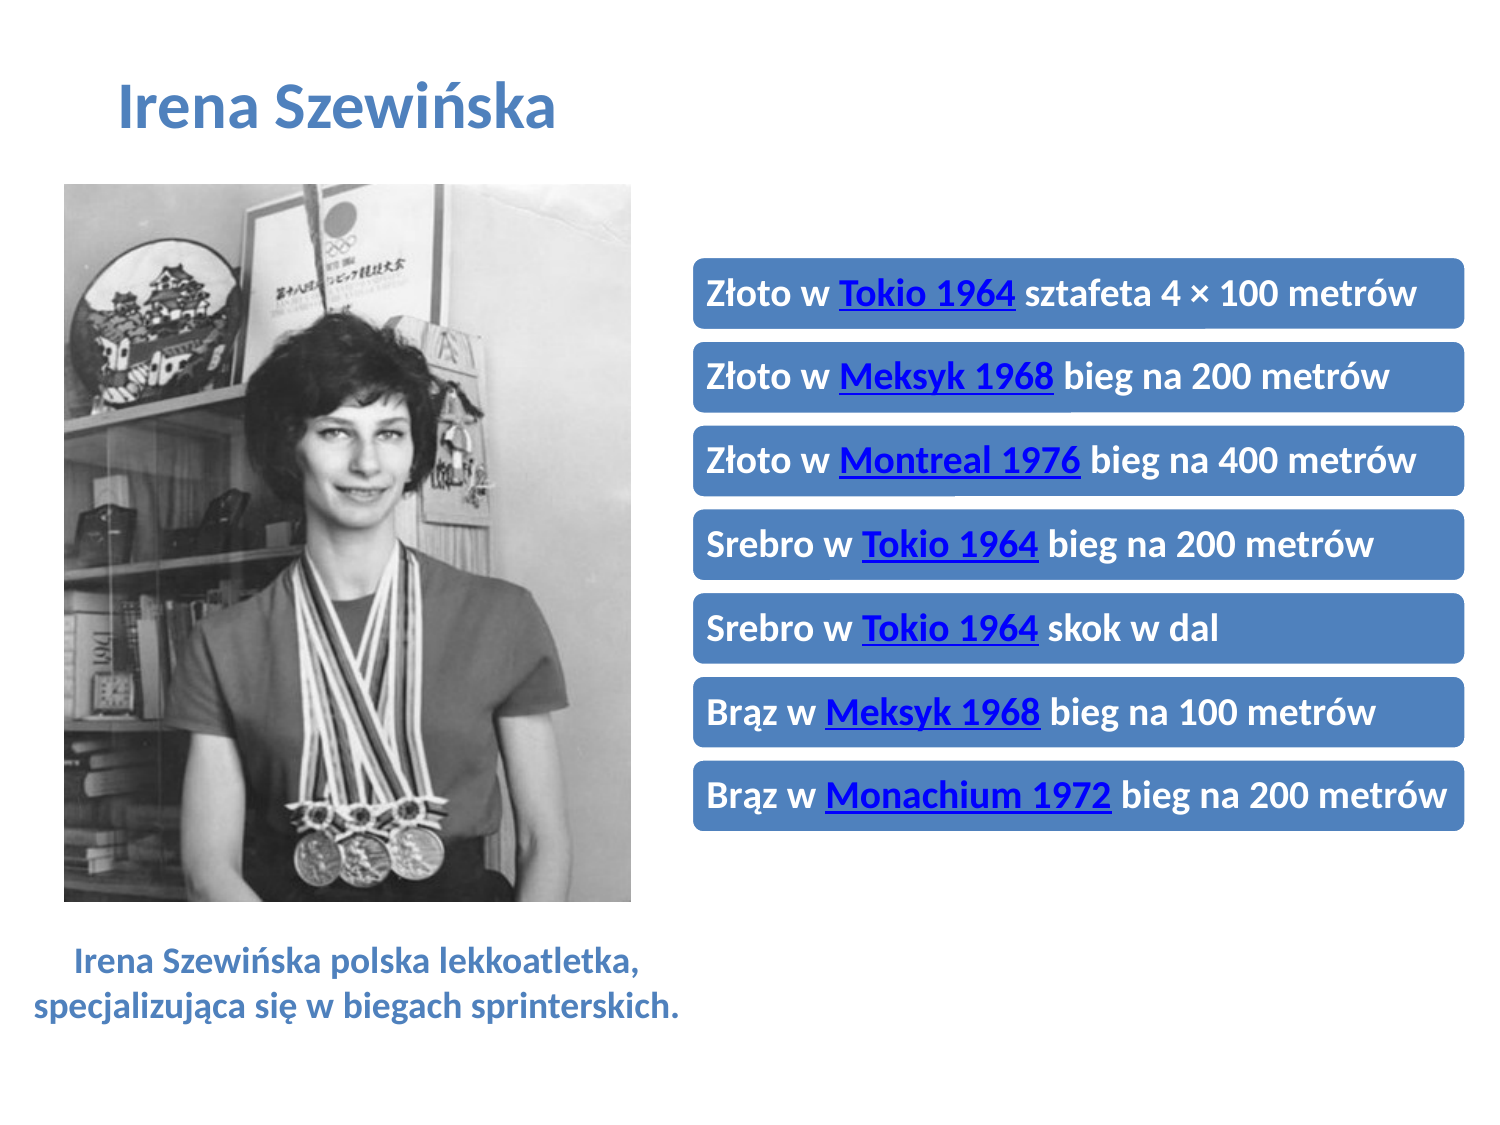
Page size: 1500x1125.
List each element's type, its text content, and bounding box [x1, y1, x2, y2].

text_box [690, 172, 1467, 918]
text_box Irena Szewińska polska lekkoatletka, specjalizująca się w biegach sprinterskich. [18, 928, 696, 1034]
picture [64, 184, 631, 903]
text_box Irena Szewińska [102, 54, 574, 150]
